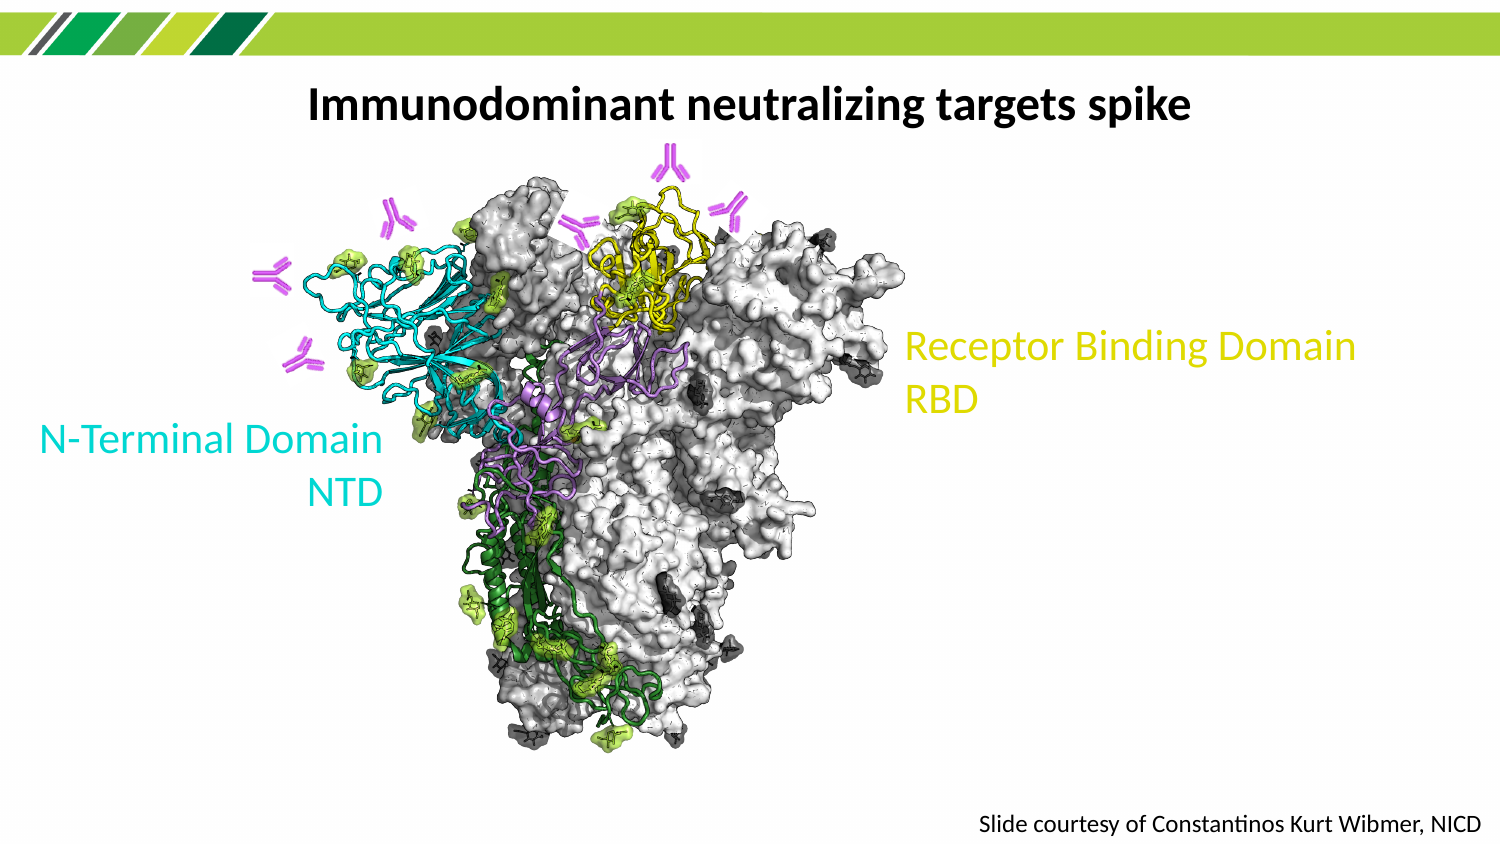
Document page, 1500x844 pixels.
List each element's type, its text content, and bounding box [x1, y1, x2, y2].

text_box Slide courtesy of Constantinos Kurt Wibmer, NICD [964, 800, 1498, 844]
text_box Receptor Binding Domain RBD [1295, 309, 1380, 430]
picture [0, 0, 1500, 844]
title Immunodominant neutralizing targets spike [75, 62, 1425, 139]
